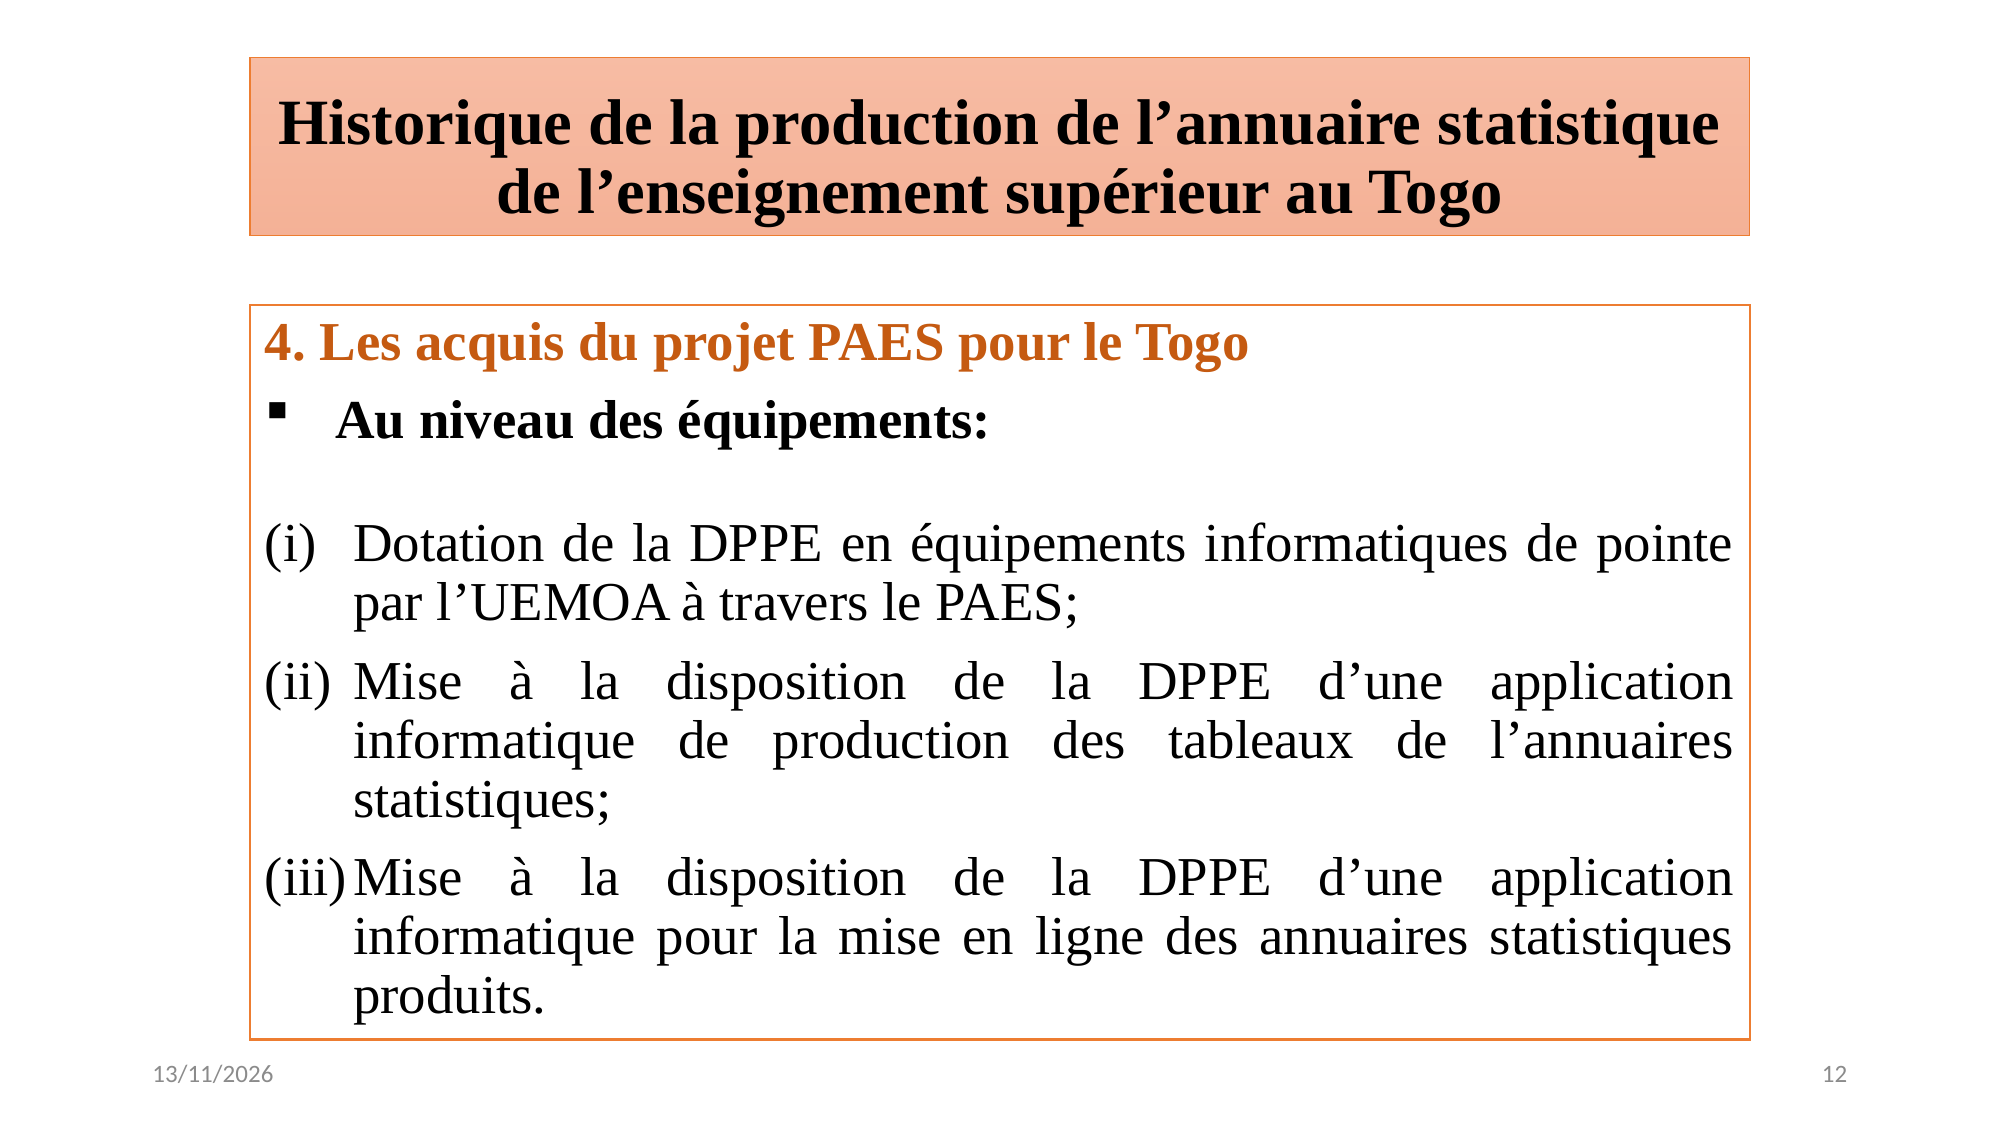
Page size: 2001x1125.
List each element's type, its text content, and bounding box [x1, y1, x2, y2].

slide_number 12 [1412, 1042, 1863, 1103]
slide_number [137, 1042, 588, 1103]
title Historique de la production de l’annuaire statistique de l’enseignement supérieur au Togo [249, 57, 1750, 236]
subtitle 4. Les acquis du projet PAES pour le Togo Au niveau des équipements: Dotation de la DPPE en équipements informatiques de pointe par l’UEMOA à travers le PAES; Mise à la disposition de la DPPE d’une application informatique de production des tableaux de l’annuaires statistiques; Mise à la disposition de la DPPE d’une application informatique pour la mise en ligne des annuaires statistiques produits. [249, 304, 1751, 1041]
